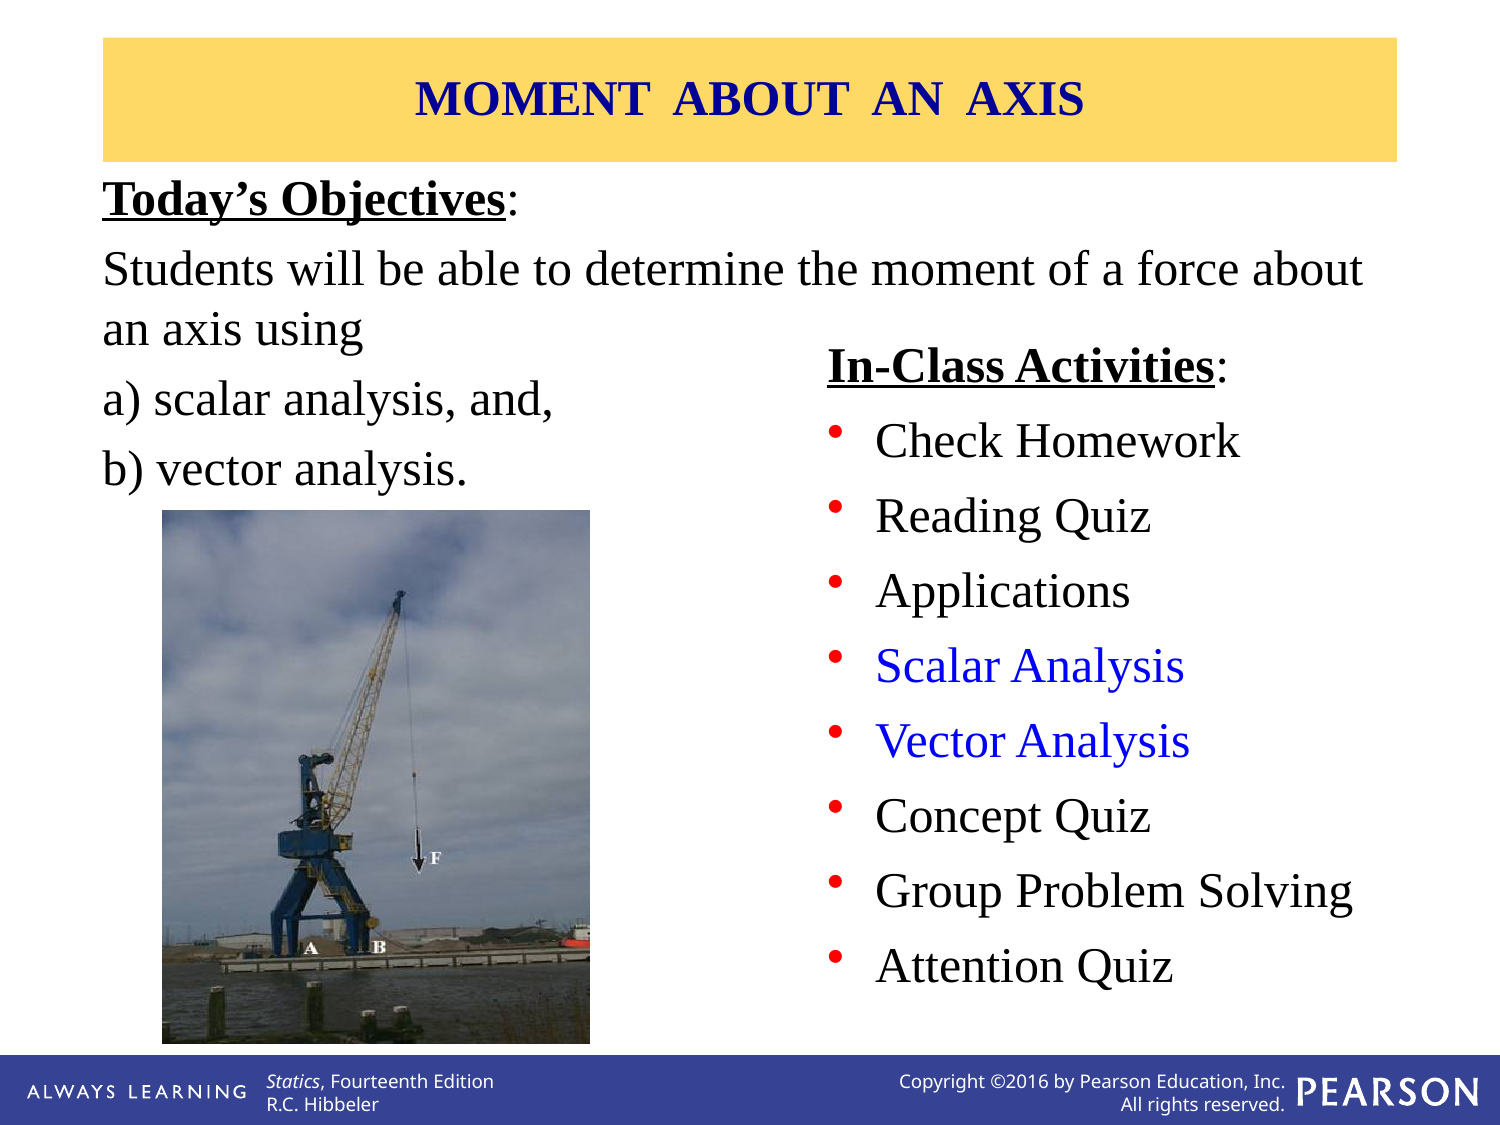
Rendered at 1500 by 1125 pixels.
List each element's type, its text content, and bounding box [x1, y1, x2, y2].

title MOMENT ABOUT AN AXIS [103, 37, 1397, 158]
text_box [87, 158, 1413, 1044]
